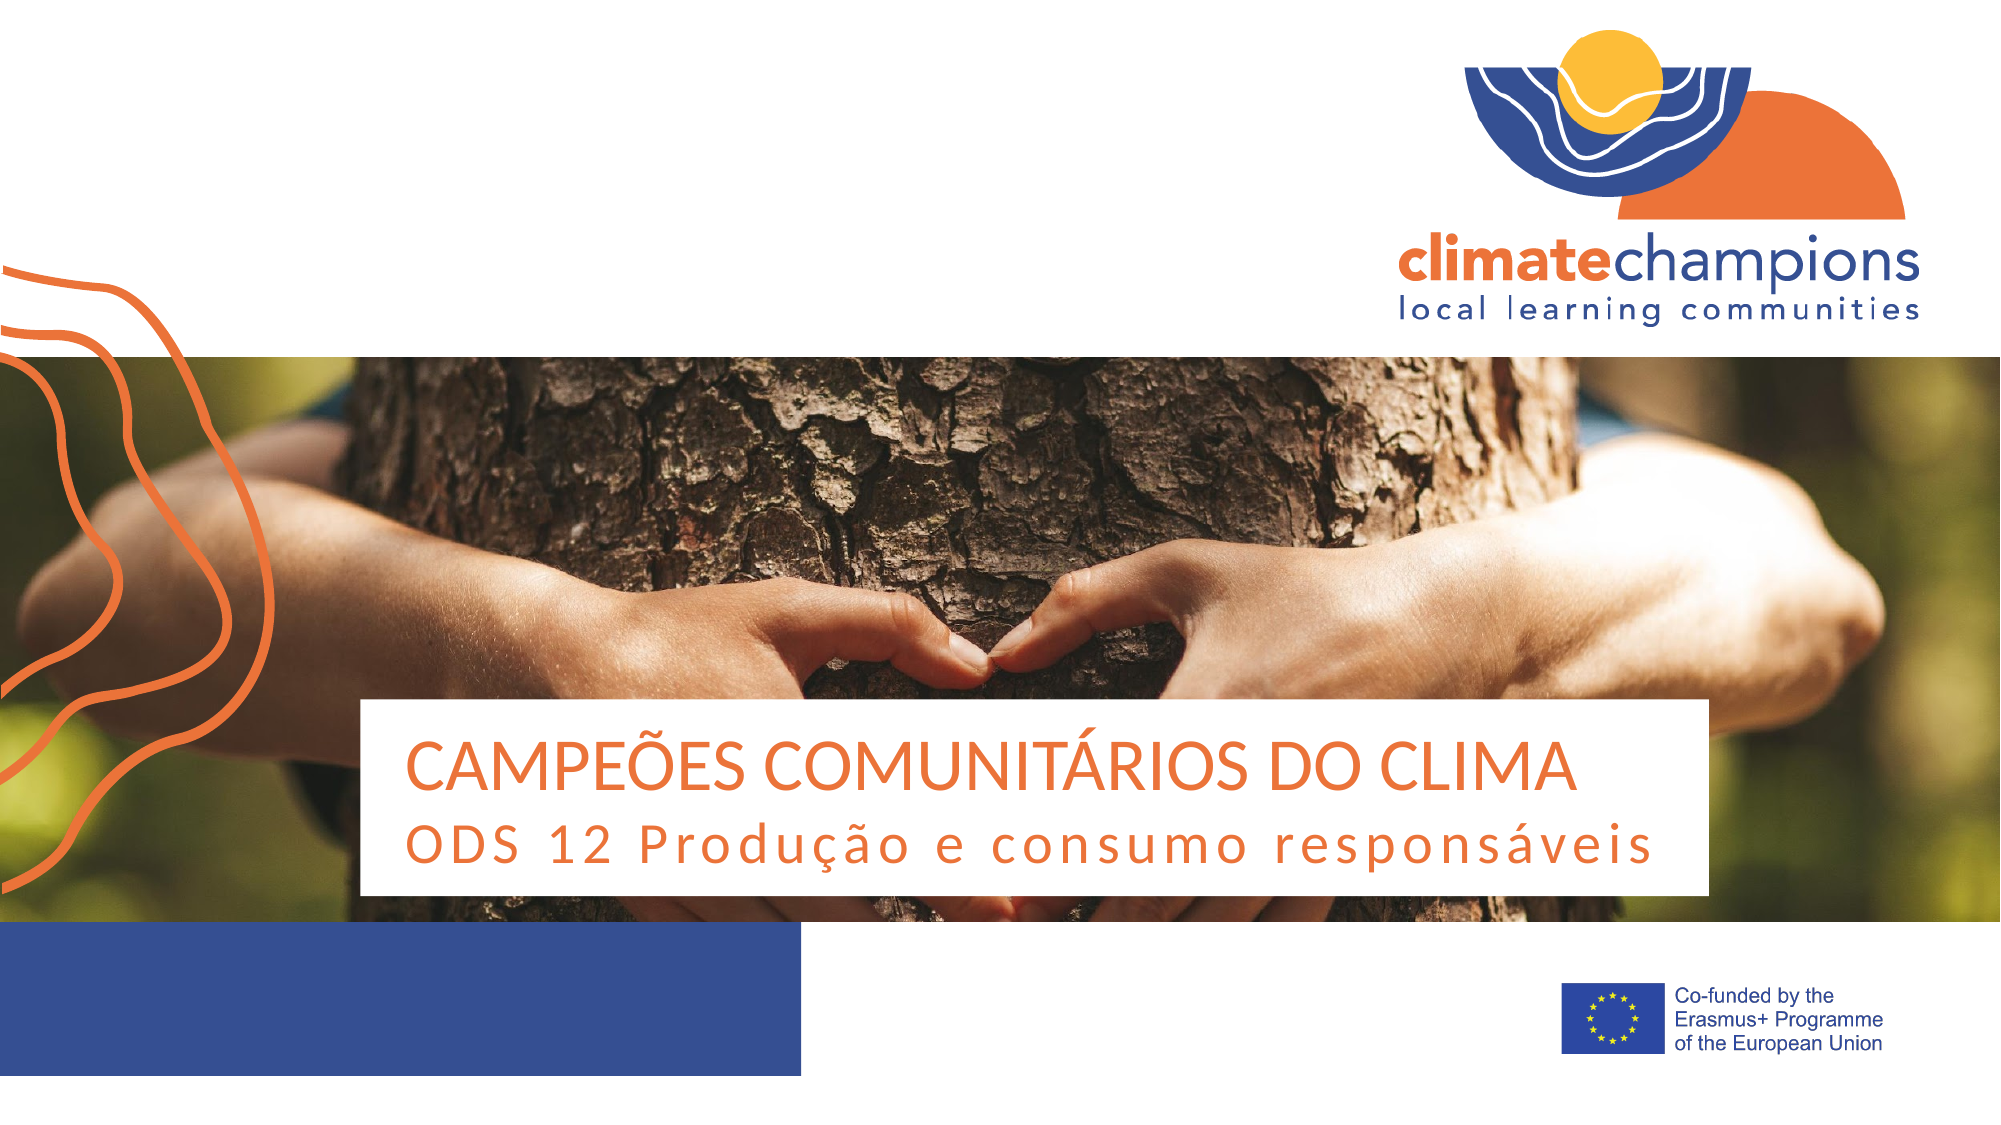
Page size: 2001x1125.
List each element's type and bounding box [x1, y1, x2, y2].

text_box [0, 442, 452, 718]
picture [1561, 983, 1889, 1059]
picture [1379, 10, 1938, 346]
picture [0, 357, 2000, 923]
